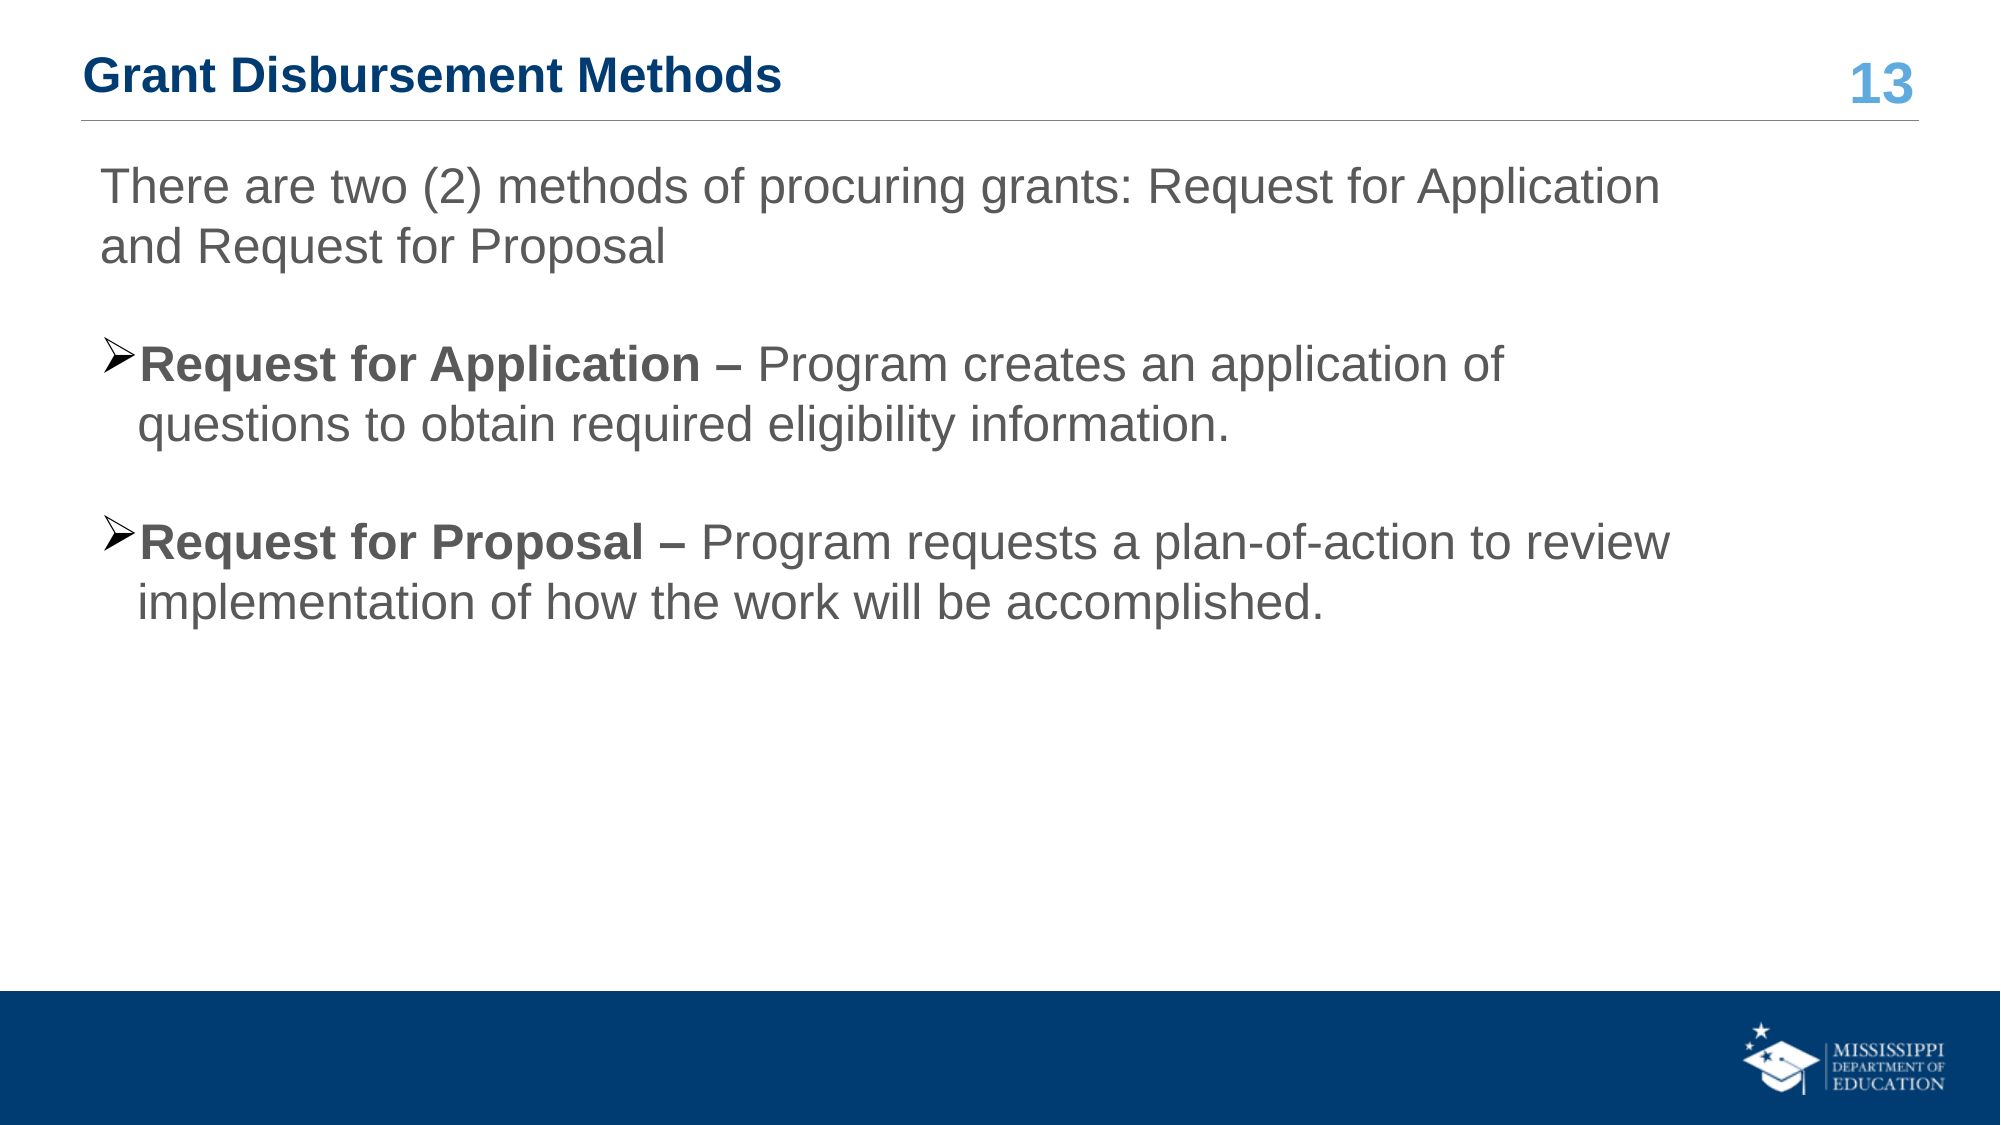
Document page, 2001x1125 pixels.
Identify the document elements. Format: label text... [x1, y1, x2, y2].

title Grant Disbursement Methods [67, 45, 1808, 108]
picture [1742, 1021, 1946, 1095]
text_box There are two (2) methods of procuring grants: Request for Application and Request for Proposal Request for Application – Program creates an application of questions to obtain required eligibility information. Request for Proposal – Program requests a plan-of-action to review implementation of how the work will be accomplished. [84, 145, 1741, 1094]
